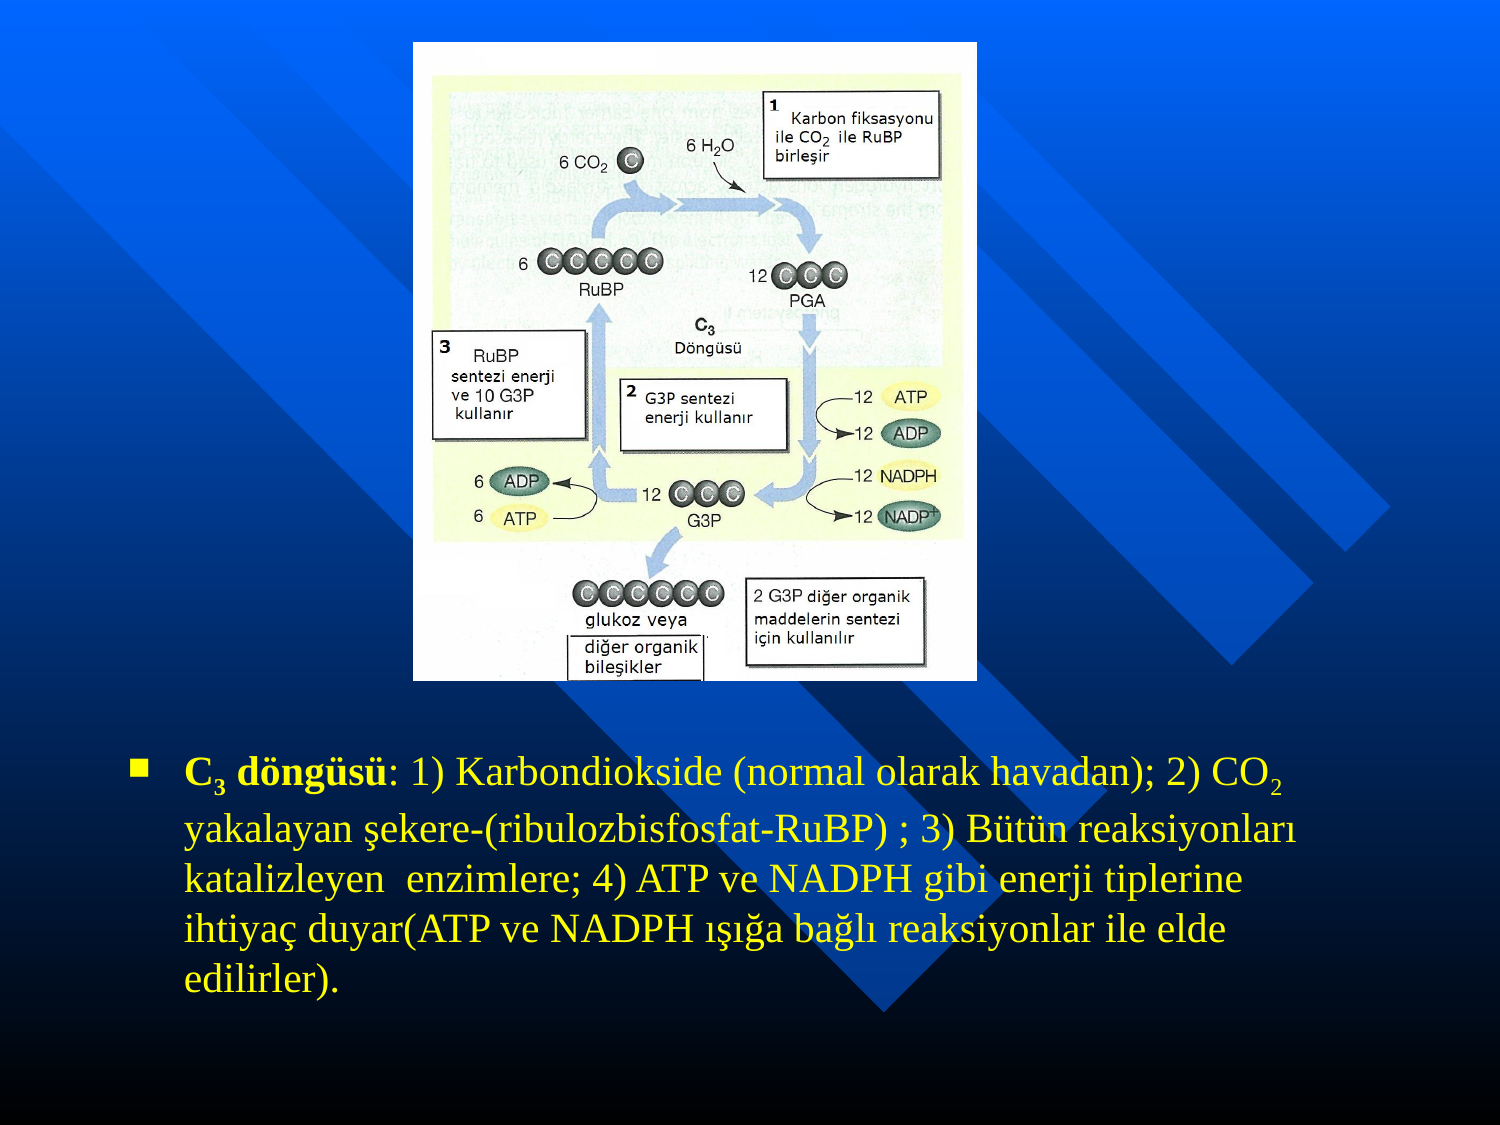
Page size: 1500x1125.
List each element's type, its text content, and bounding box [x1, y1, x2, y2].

list C3 döngüsü: 1) Karbondiokside (normal olarak havadan); 2) CO2 yakalayan şekere-(ribulozbisfosfat-RuBP) ; 3) Bütün reaksiyonları katalizleyen enzimlere; 4) ATP ve NADPH gibi enerji tiplerine ihtiyaç duyar(ATP ve NADPH ışığa bağlı reaksiyonlar ile elde edilirler). [111, 268, 1388, 1001]
picture [413, 42, 977, 681]
